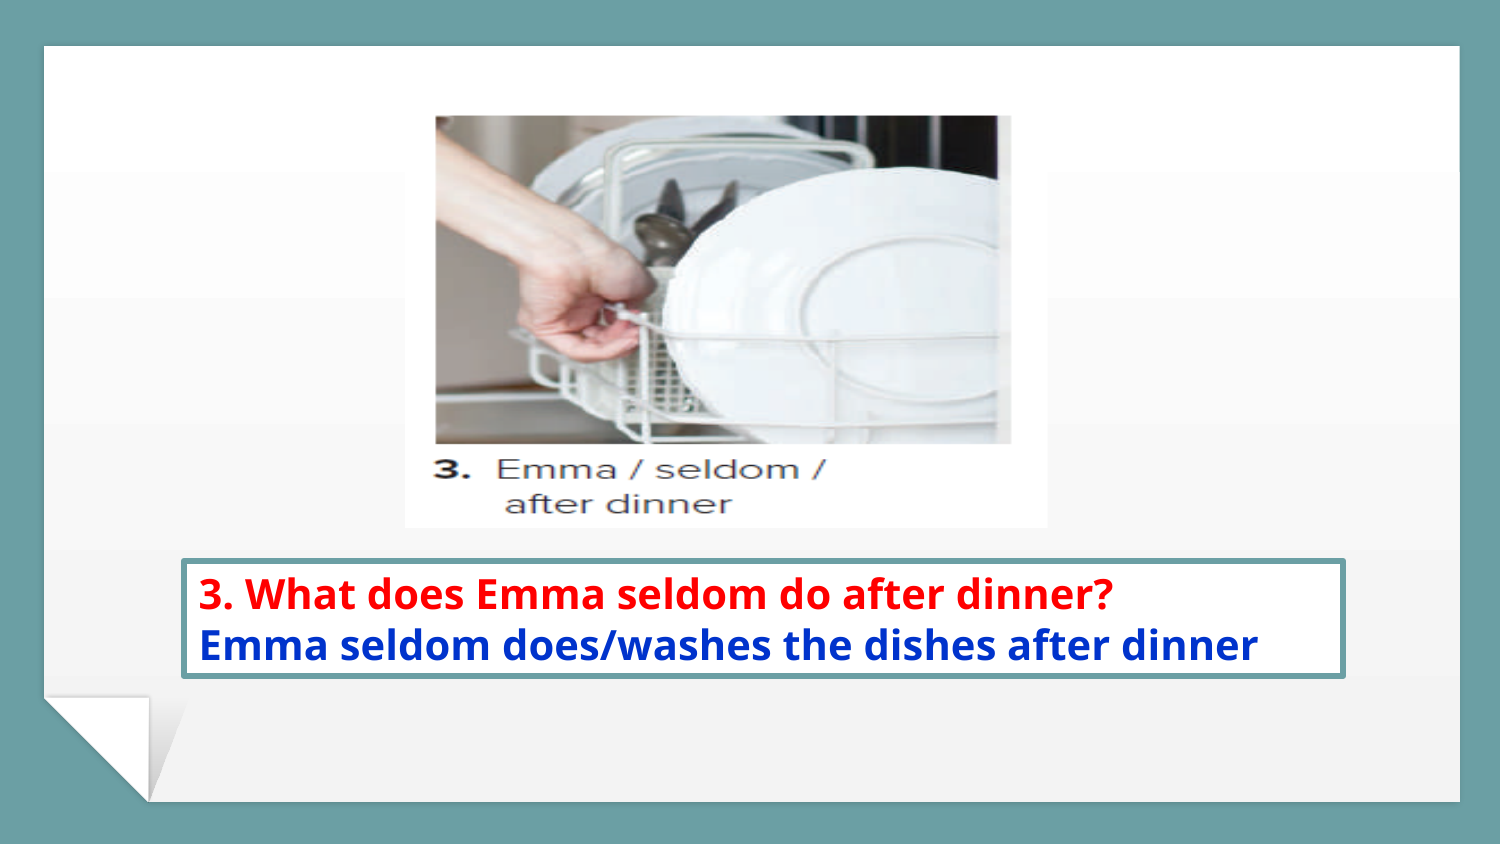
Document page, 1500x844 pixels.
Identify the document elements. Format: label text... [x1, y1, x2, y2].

text_box 3. What does Emma seldom do after dinner? Emma seldom does/washes the dishes after dinner [182, 559, 1345, 678]
picture [404, 91, 1048, 528]
